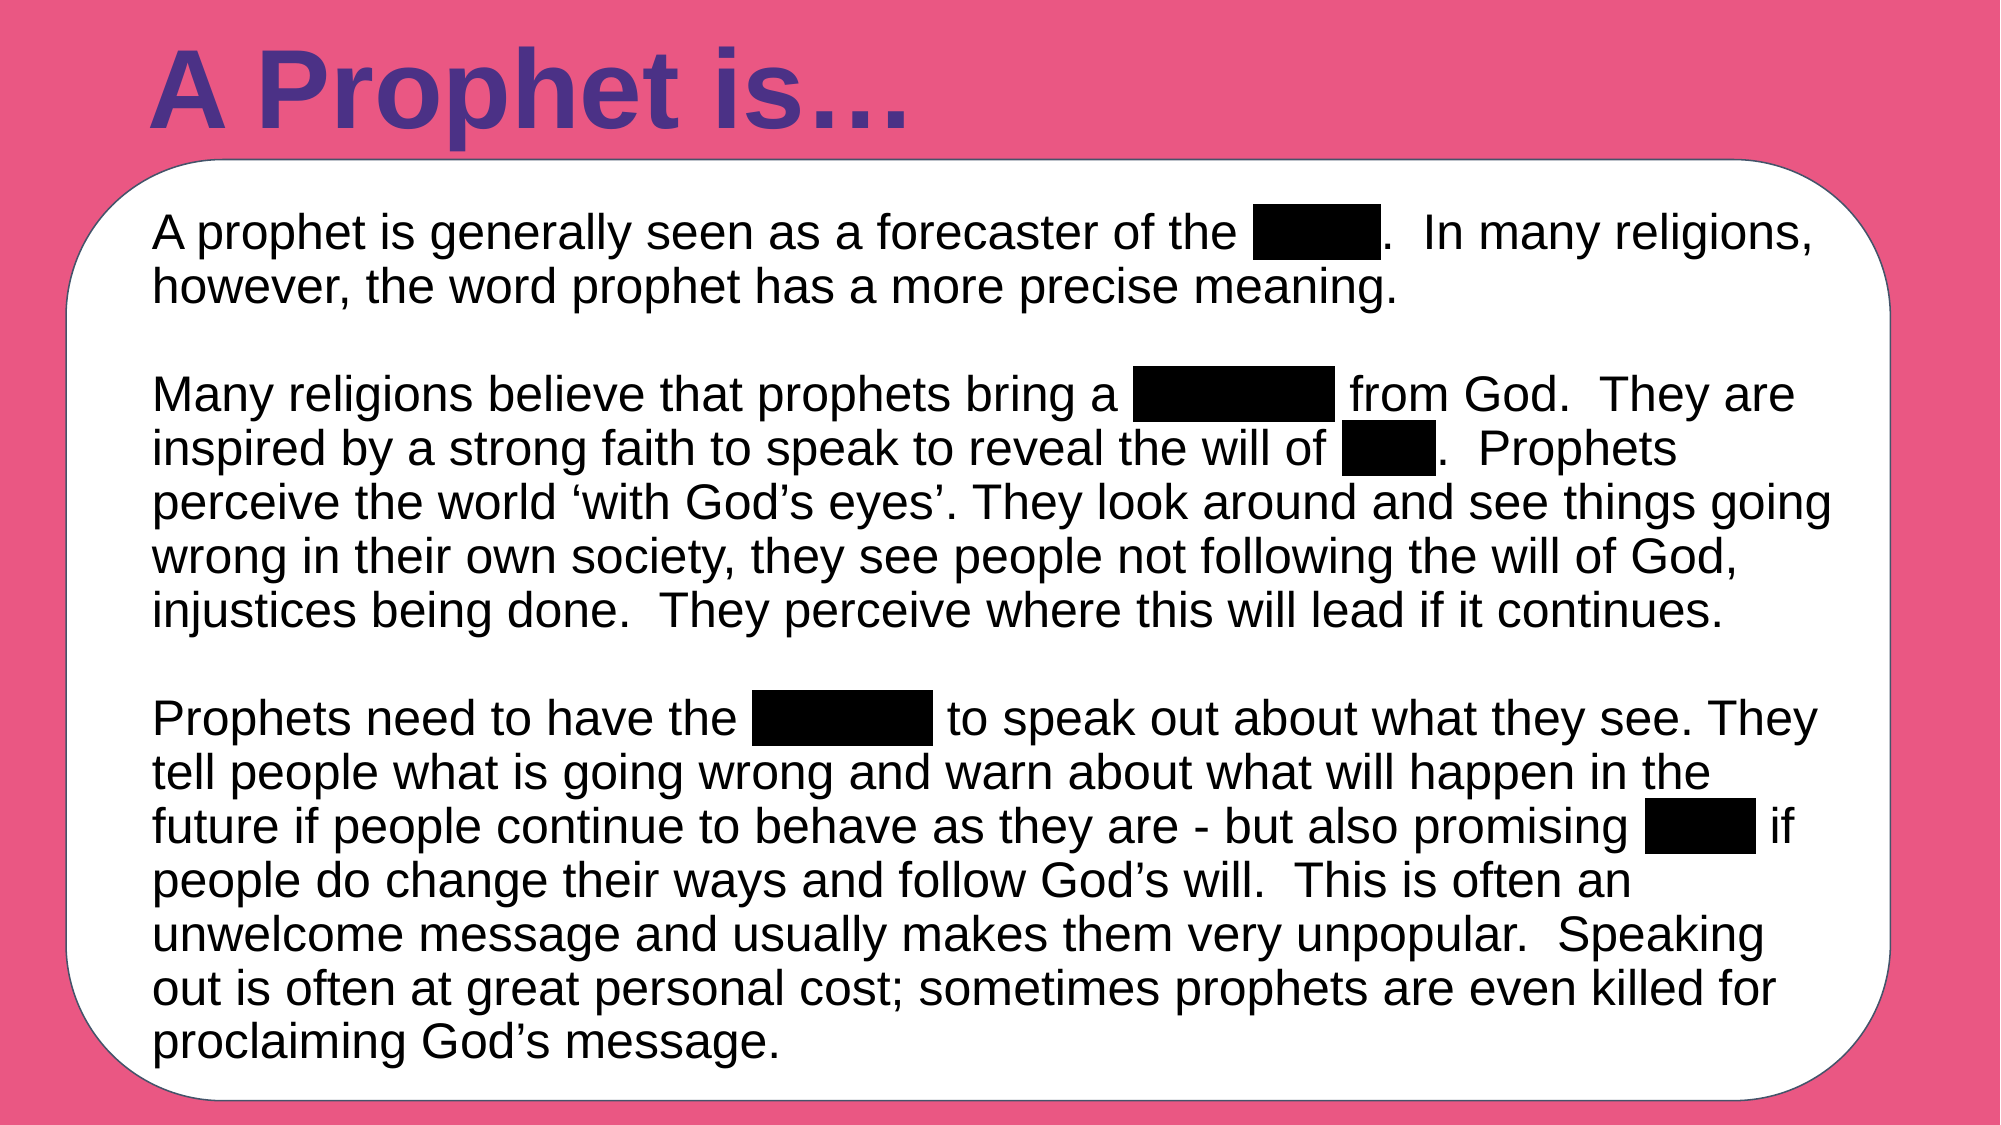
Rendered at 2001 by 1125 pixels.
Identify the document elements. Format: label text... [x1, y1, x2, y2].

text_box [66, 159, 1891, 1101]
text_box A Prophet is… [66, 8, 1000, 158]
list A prophet is generally seen as a forecaster of the future. In many religions, however, the word prophet has a more precise meaning. Many religions believe that prophets bring a message from God. They are inspired by a strong faith to speak to reveal the will of God. Prophets perceive the world ‘with God’s eyes’. They look around and see things going wrong in their own society, they see people not following the will of God, injustices being done. They perceive where this will lead if it continues. Prophets need to have the courage to speak out about what they see. They tell people what is going wrong and warn about what will happen in the future if people continue to behave as they are - but also promising hope if people do change their ways and follow God’s will. This is often an unwelcome message and usually makes them very unpopular. Speaking out is often at great personal cost; sometimes prophets are even killed for proclaiming God’s message. [136, 198, 1862, 462]
